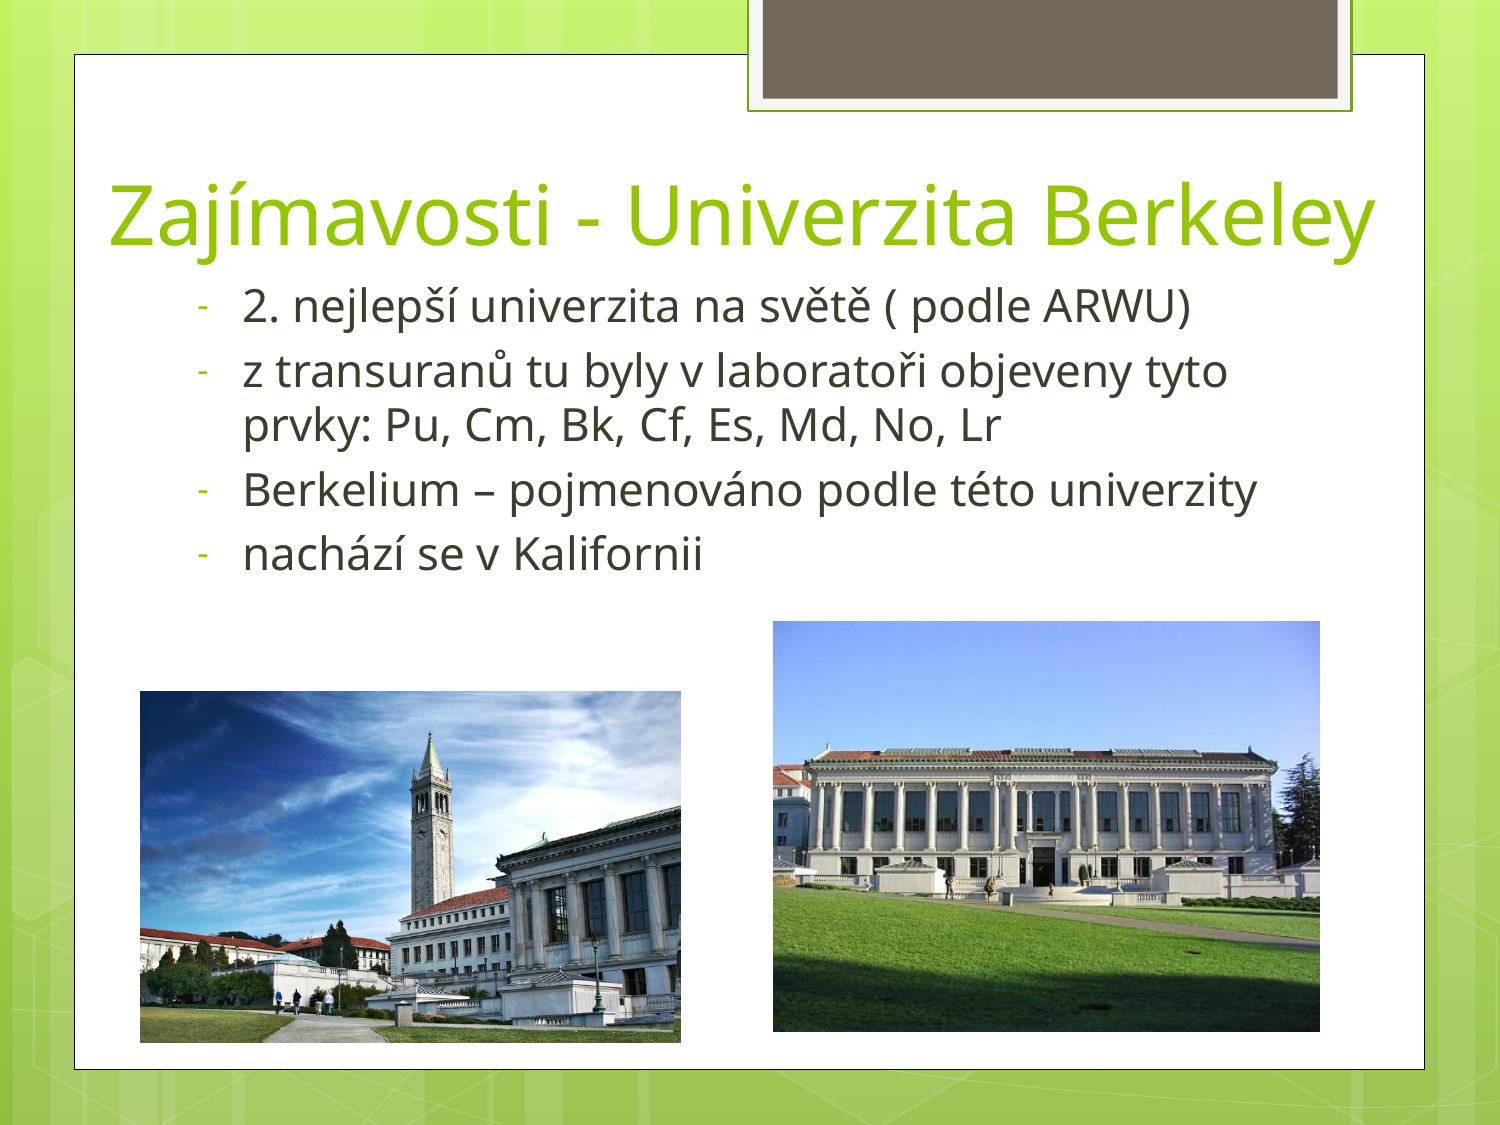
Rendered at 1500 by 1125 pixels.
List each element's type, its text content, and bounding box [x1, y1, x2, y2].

picture [140, 691, 682, 1043]
title Zajímavosti - Univerzita Berkeley [93, 168, 1419, 270]
list 2. nejlepší univerzita na světě ( podle ARWU) z transuranů tu byly v laboratoři objeveny tyto prvky: Pu, Cm, Bk, Cf, Es, Md, No, Lr Berkelium – pojmenováno podle této univerzity nachází se v Kalifornii [170, 269, 1284, 957]
picture [773, 620, 1320, 1032]
